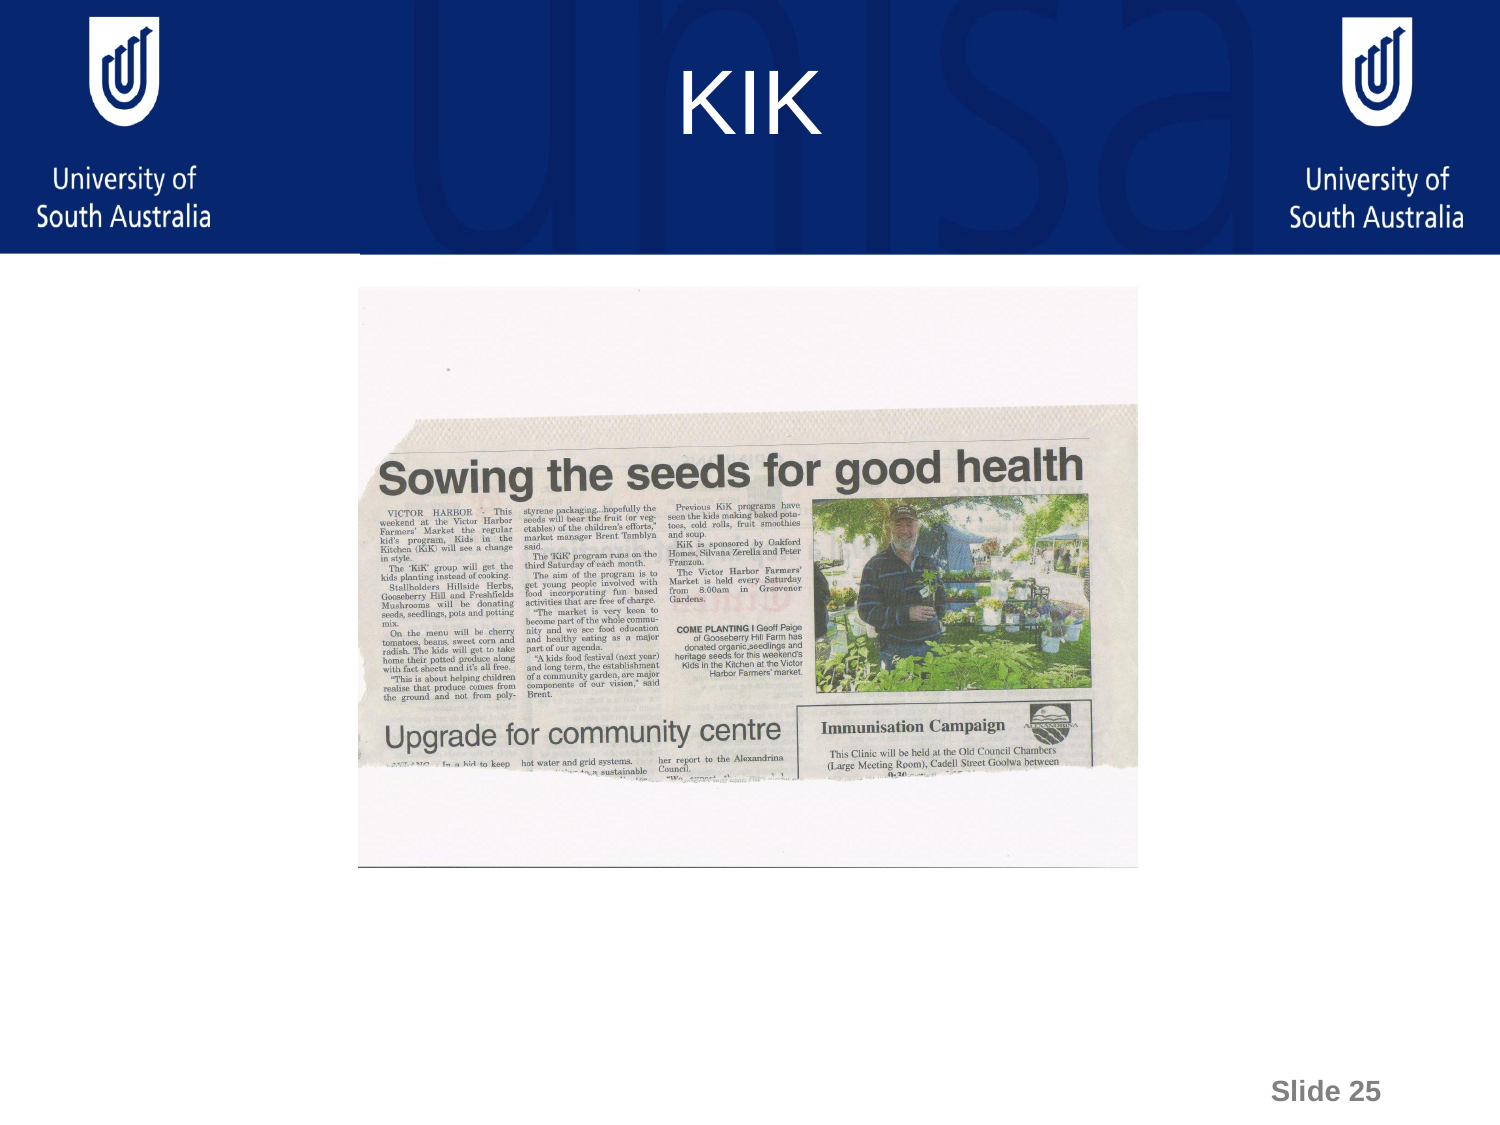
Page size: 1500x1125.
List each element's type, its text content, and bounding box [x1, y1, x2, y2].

picture [0, 0, 1500, 255]
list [357, 282, 1139, 869]
title KIK [75, 35, 1425, 184]
